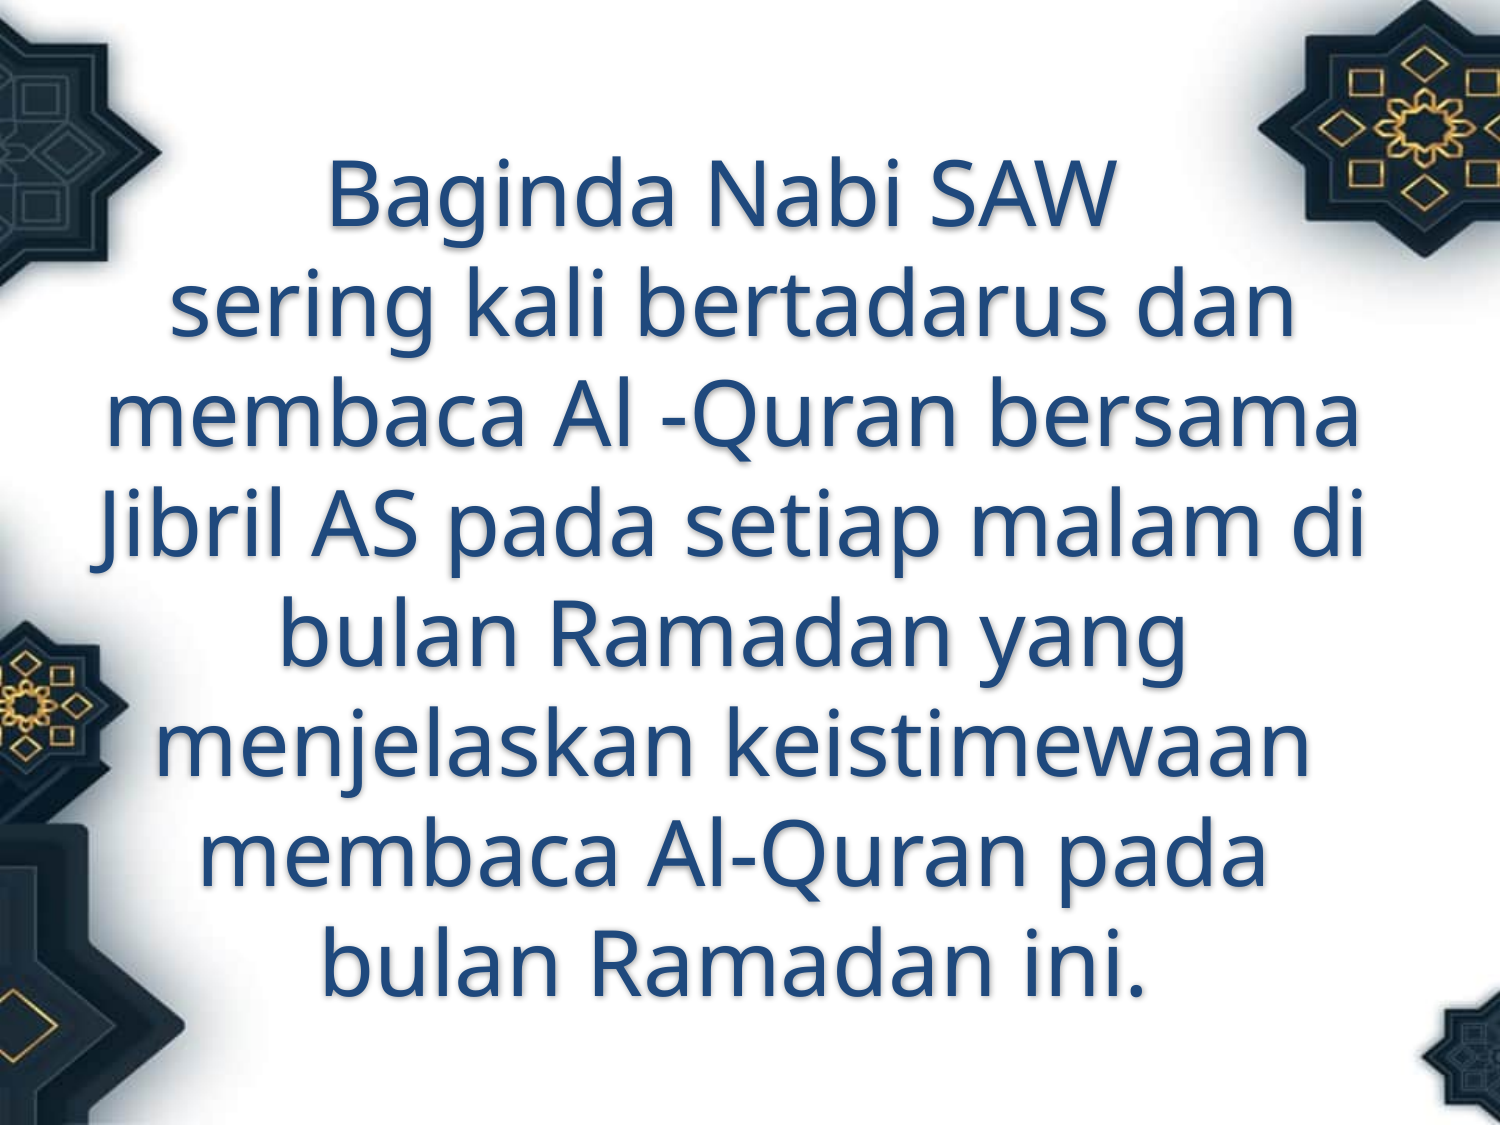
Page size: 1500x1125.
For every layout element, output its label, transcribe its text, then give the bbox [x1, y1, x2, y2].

text_box Baginda Nabi SAW sering kali bertadarus dan membaca Al -Quran bersama Jibril AS pada setiap malam di bulan Ramadan yang menjelaskan keistimewaan membaca Al-Quran pada bulan Ramadan ini. [24, 24, 1445, 1125]
picture [0, 0, 1500, 1125]
